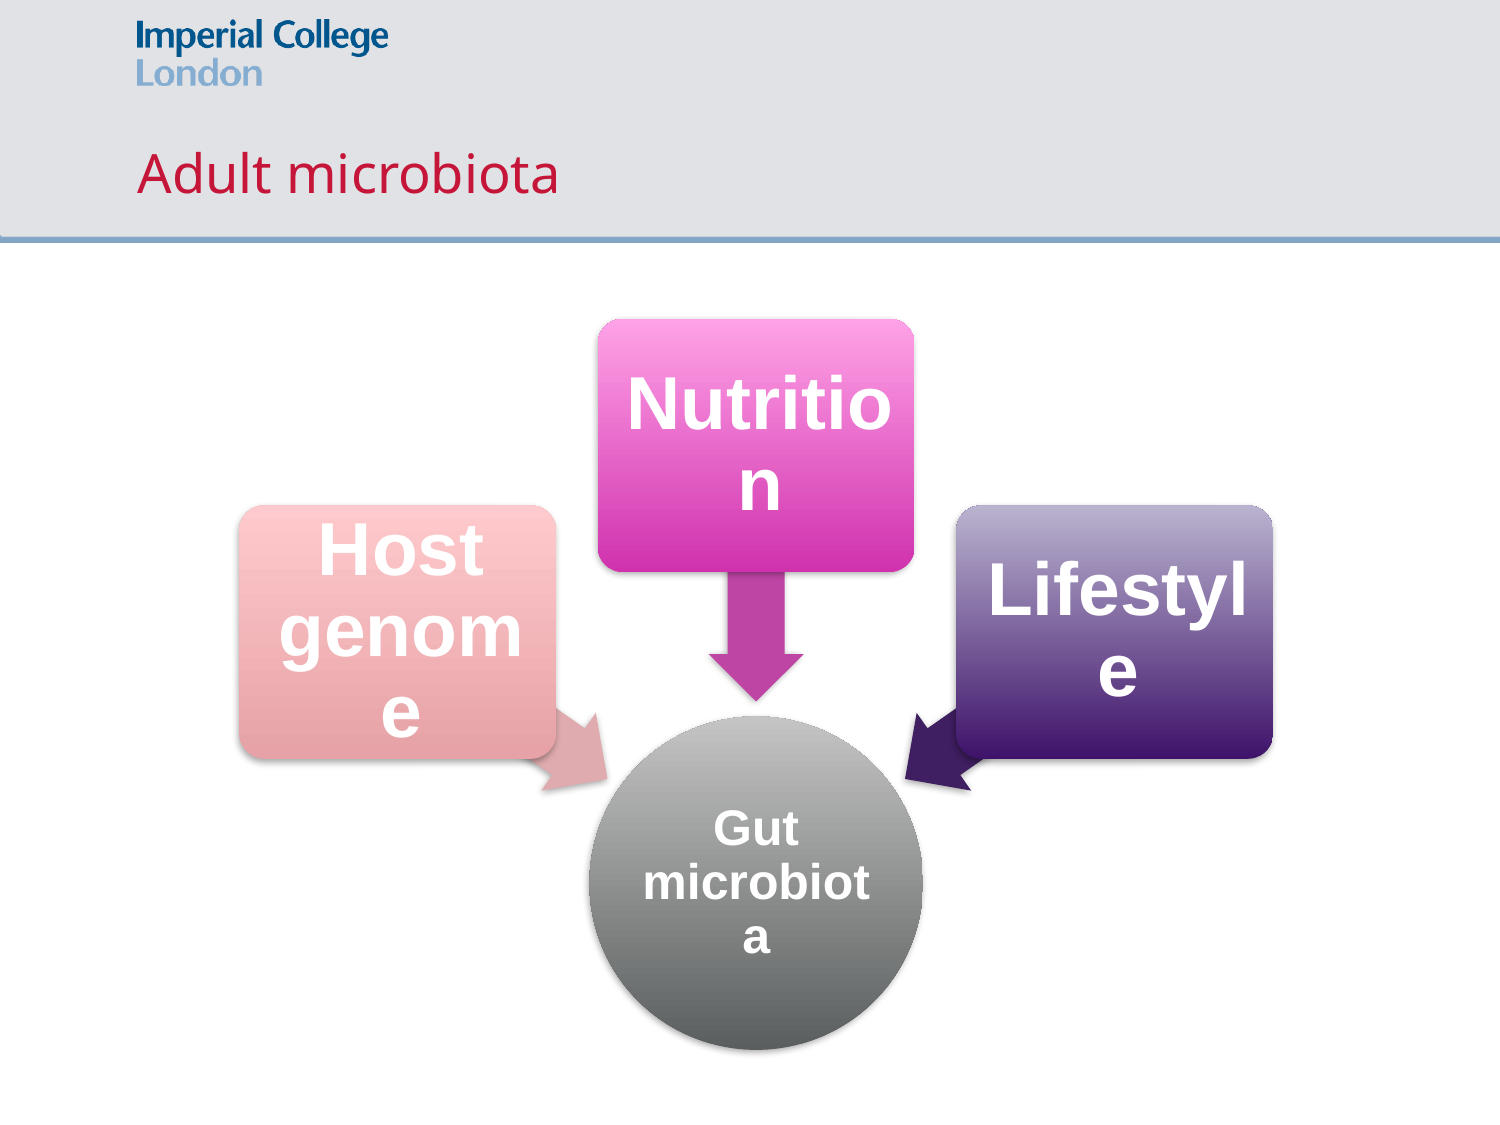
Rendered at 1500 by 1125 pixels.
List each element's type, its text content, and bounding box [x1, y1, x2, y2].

title Adult microbiota [137, 99, 1375, 205]
picture [0, 0, 1500, 243]
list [137, 318, 1376, 1051]
